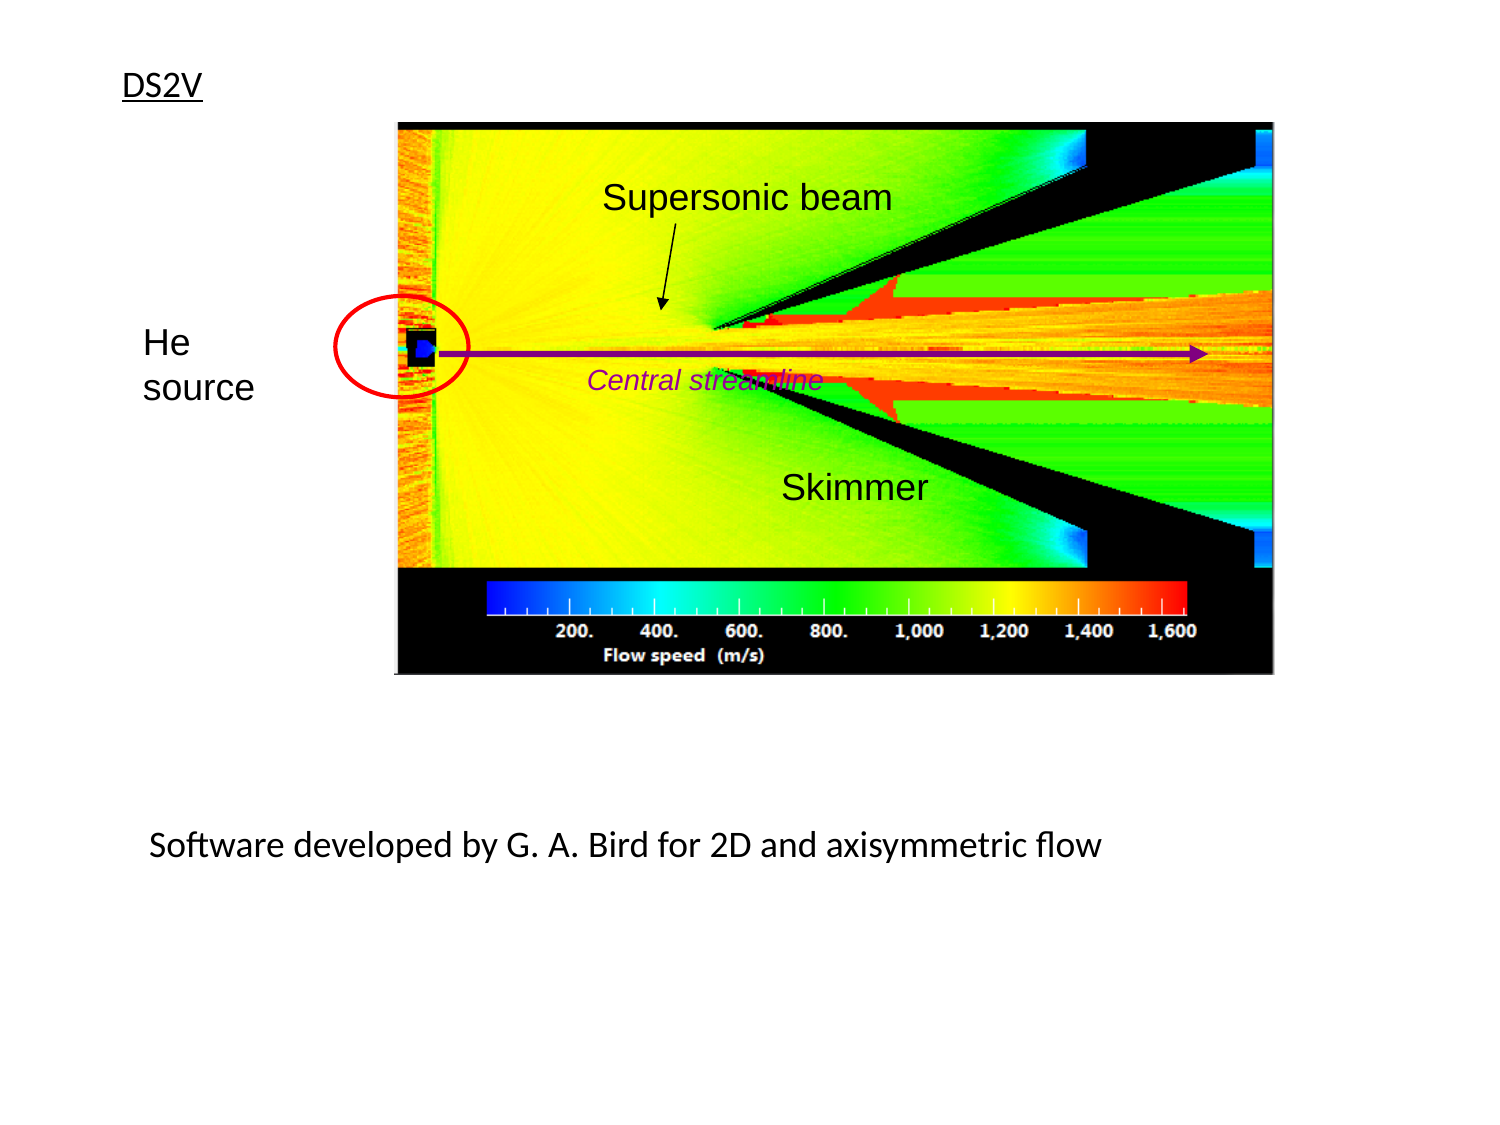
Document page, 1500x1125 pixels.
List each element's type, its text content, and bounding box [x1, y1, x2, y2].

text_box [127, 121, 1276, 676]
text_box DS2V [107, 52, 218, 112]
text_box Software developed by G. A. Bird for 2D and axisymmetric flow [134, 812, 1119, 873]
